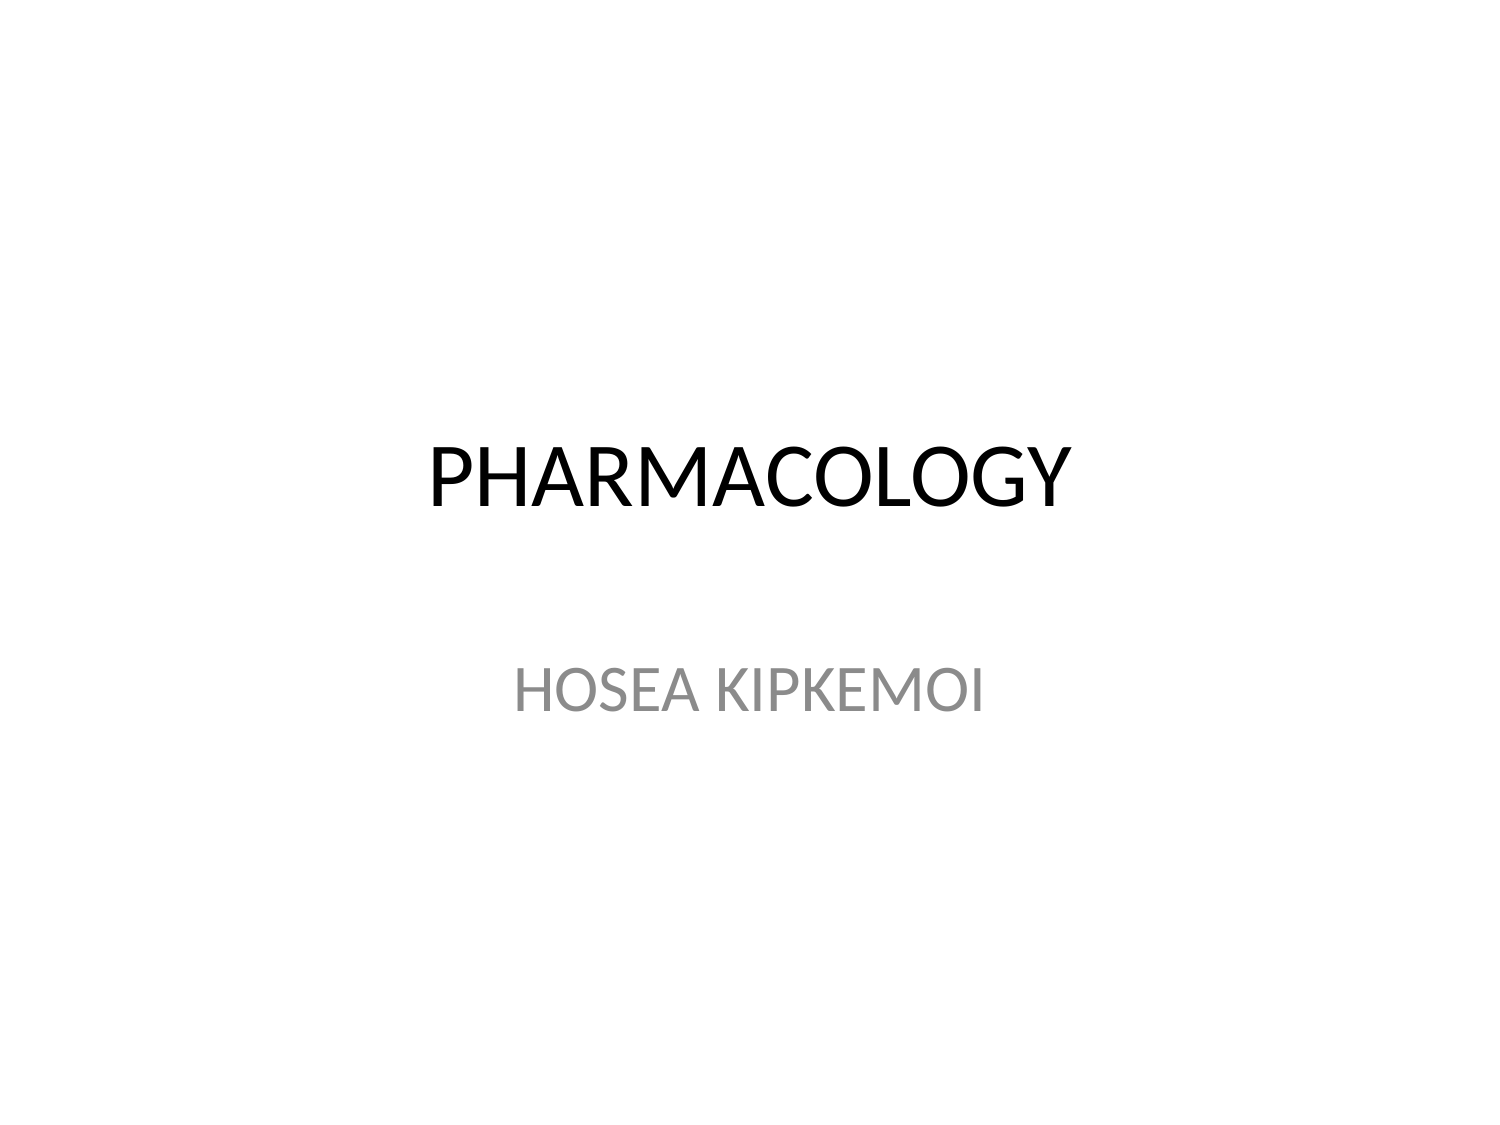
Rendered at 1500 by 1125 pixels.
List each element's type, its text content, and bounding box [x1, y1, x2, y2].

title PHARMACOLOGY [112, 349, 1388, 591]
subtitle HOSEA KIPKEMOI [225, 637, 1275, 925]
